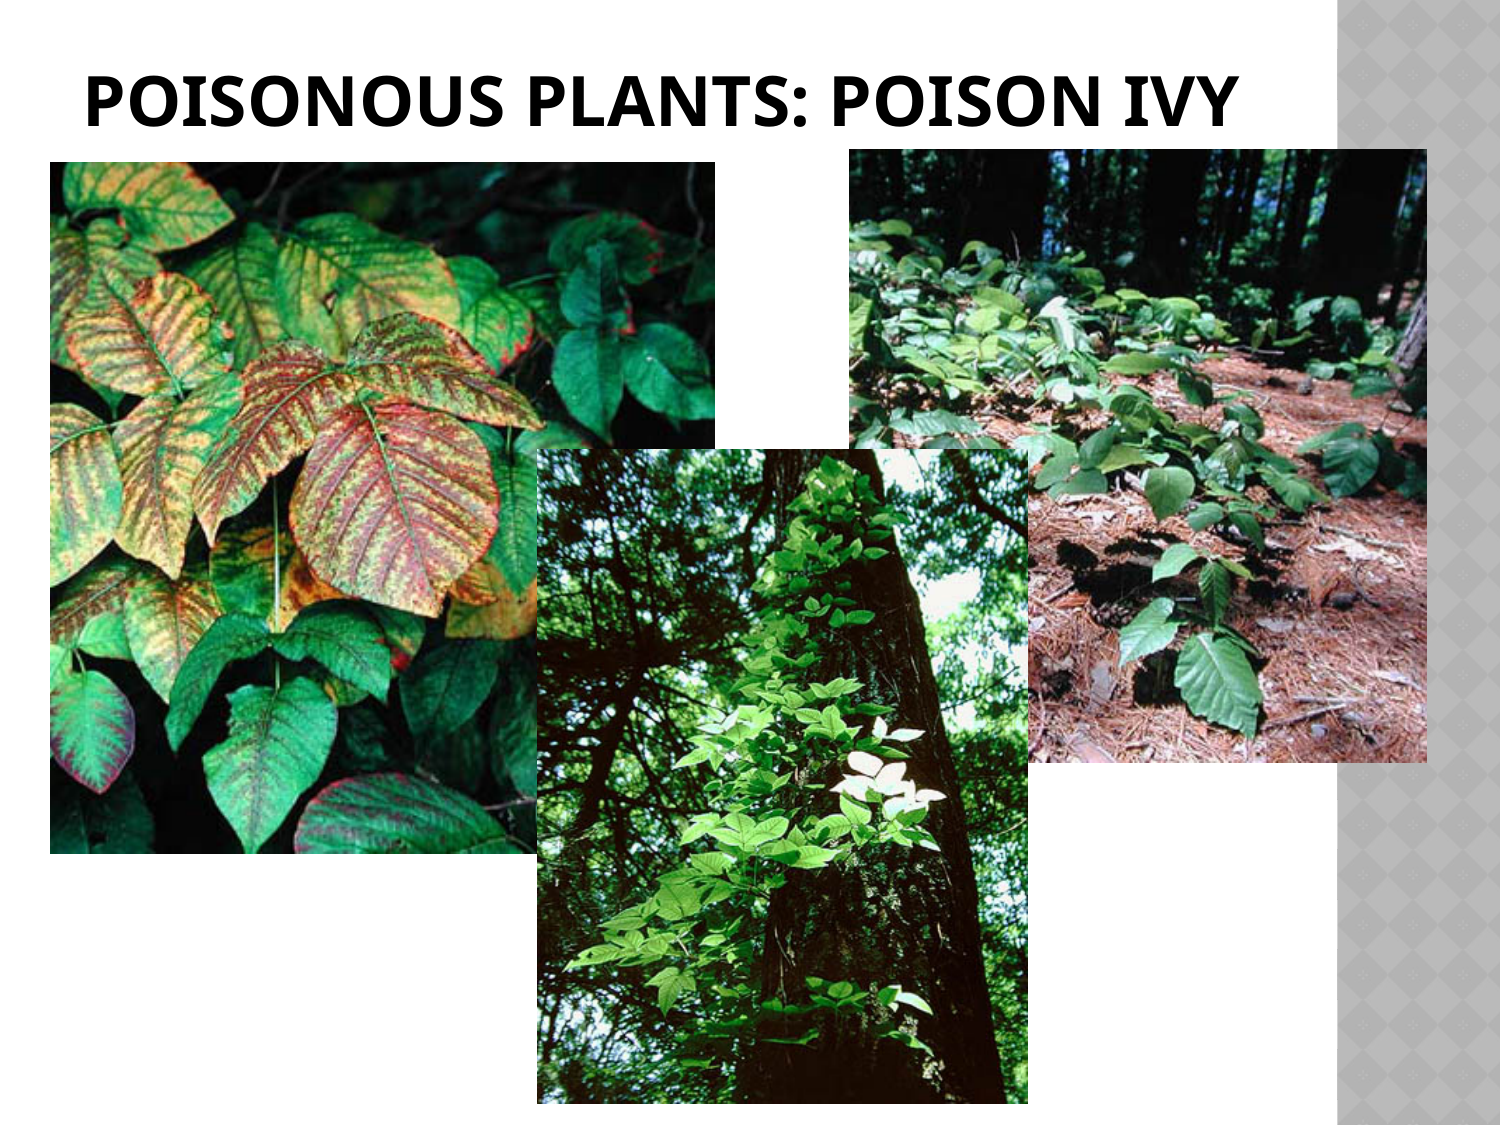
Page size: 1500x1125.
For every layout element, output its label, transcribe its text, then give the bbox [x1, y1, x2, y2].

title Poisonous Plants: Poison Ivy [75, 37, 1263, 140]
picture [49, 149, 1427, 1104]
